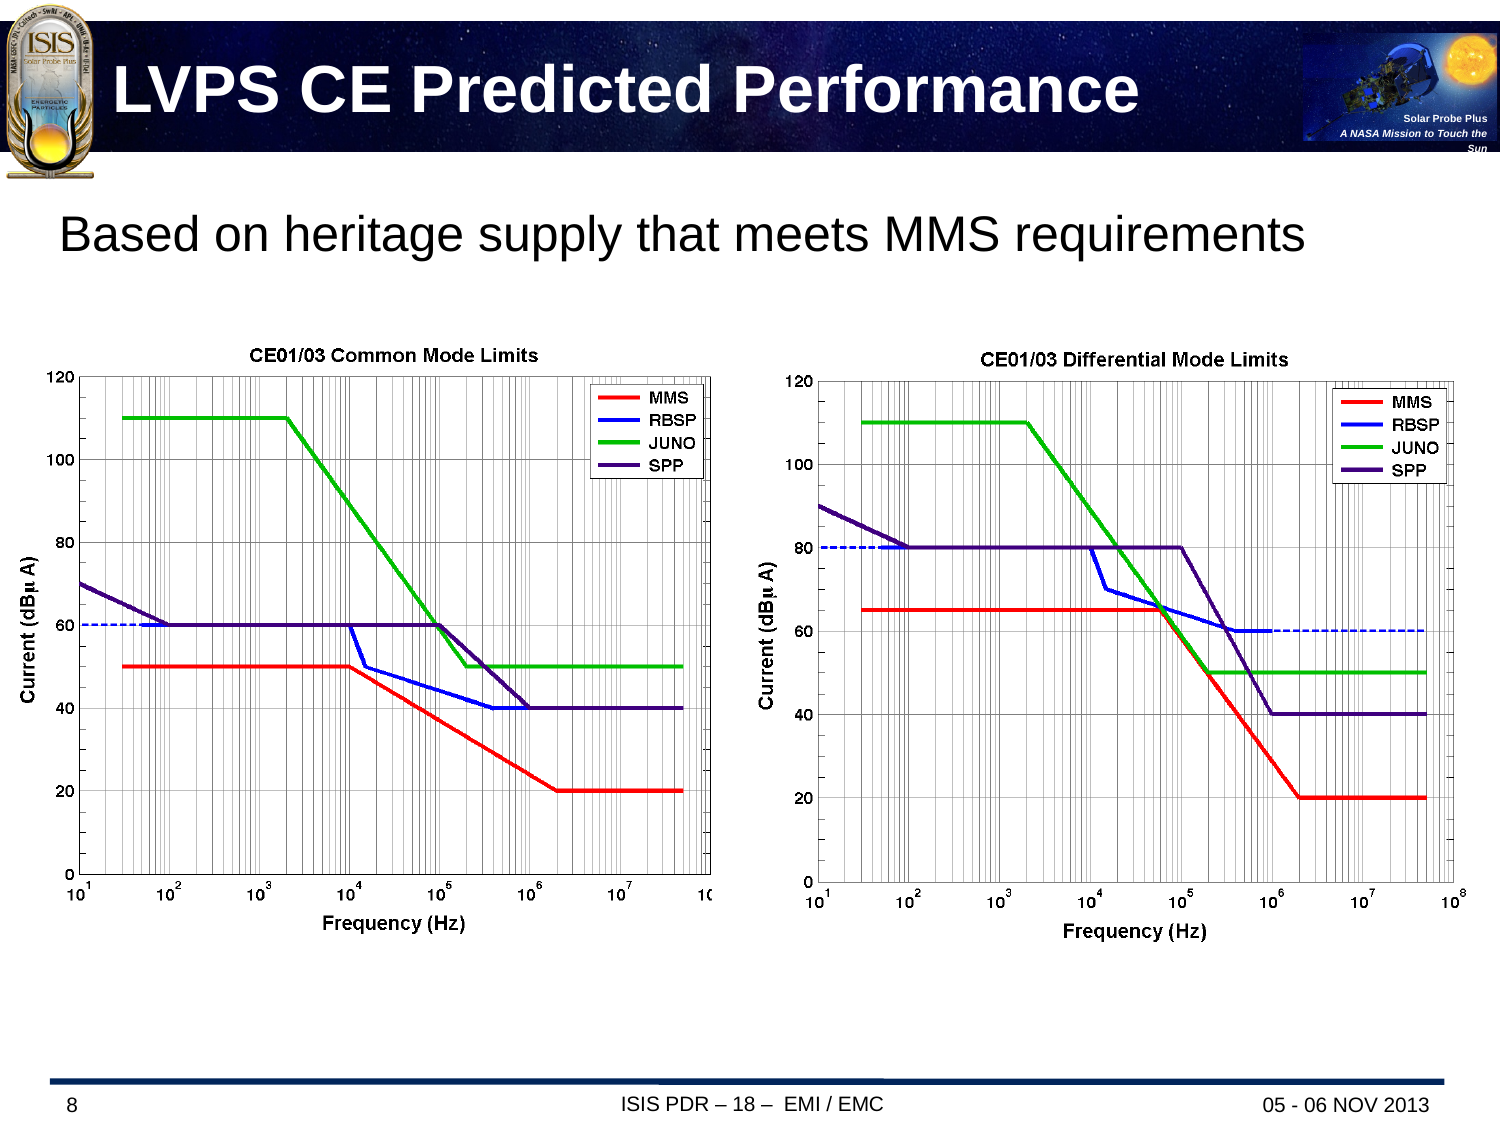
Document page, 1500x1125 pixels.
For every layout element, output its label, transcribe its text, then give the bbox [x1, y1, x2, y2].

picture [0, 1, 1500, 180]
list Based on heritage supply that meets MMS requirements [58, 205, 1442, 312]
title LVPS CE Predicted Performance [111, 30, 1294, 142]
picture [0, 330, 1475, 949]
